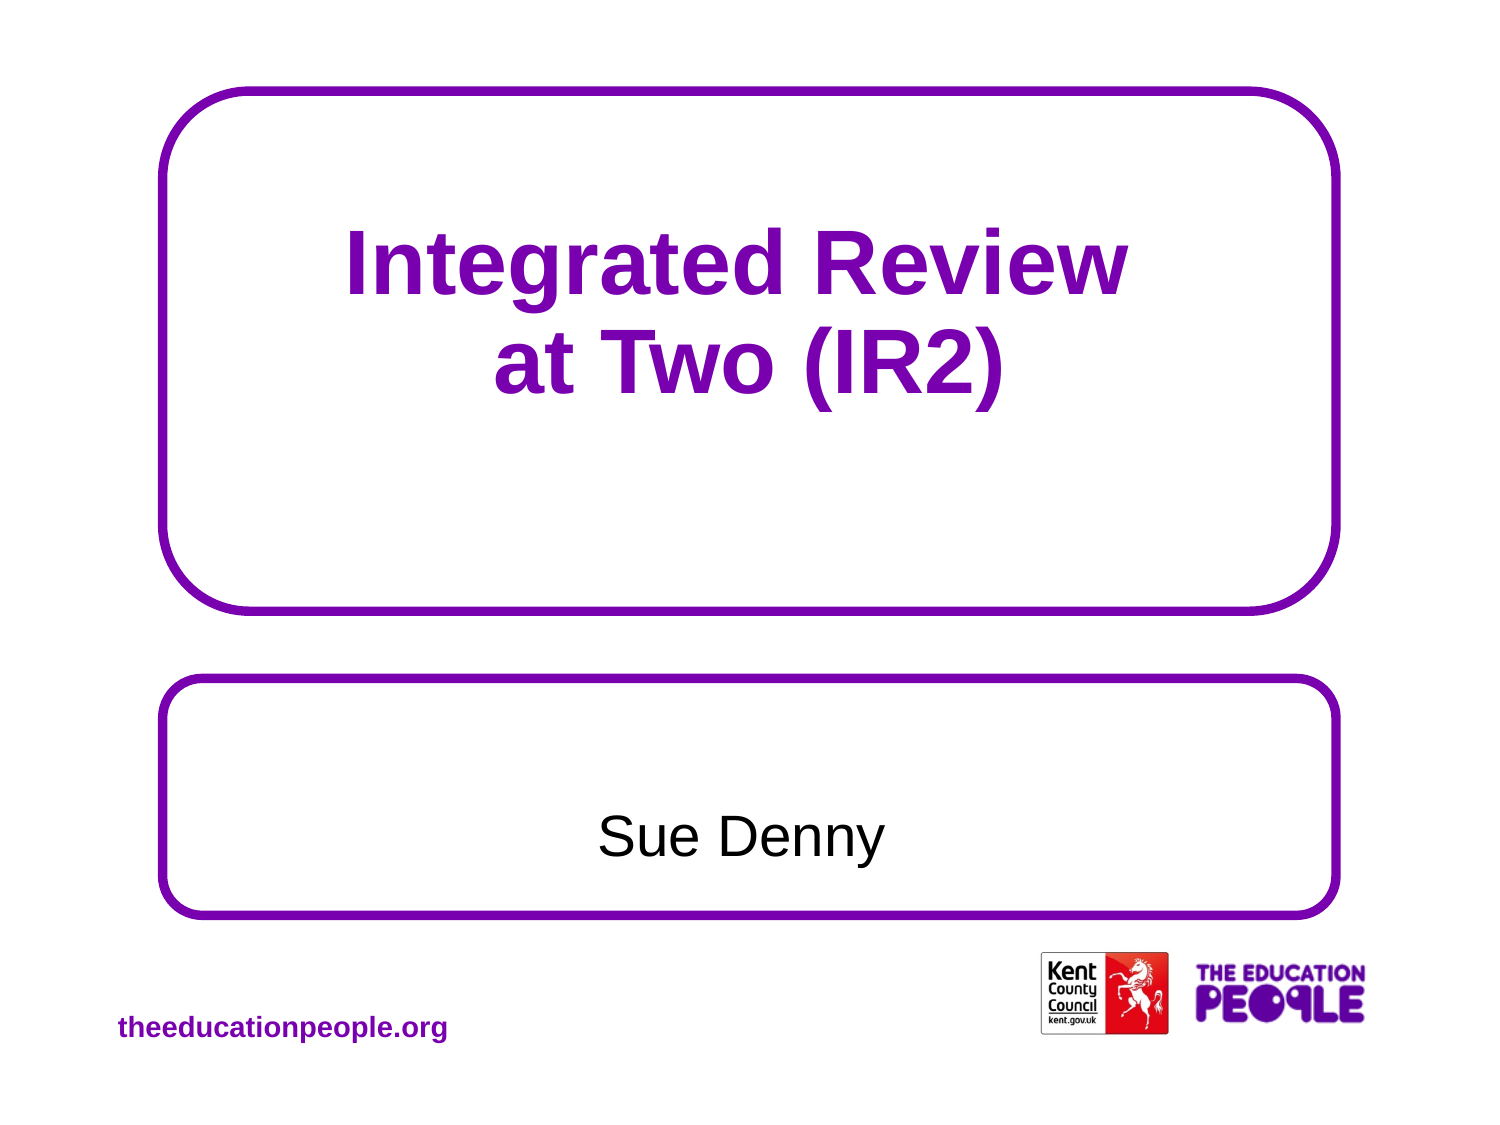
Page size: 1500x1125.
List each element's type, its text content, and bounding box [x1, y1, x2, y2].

title Integrated Review at Two (IR2) [162, 91, 1338, 612]
picture [1038, 948, 1171, 1038]
picture [1192, 948, 1374, 1038]
subtitle Sue Denny [163, 678, 1336, 916]
